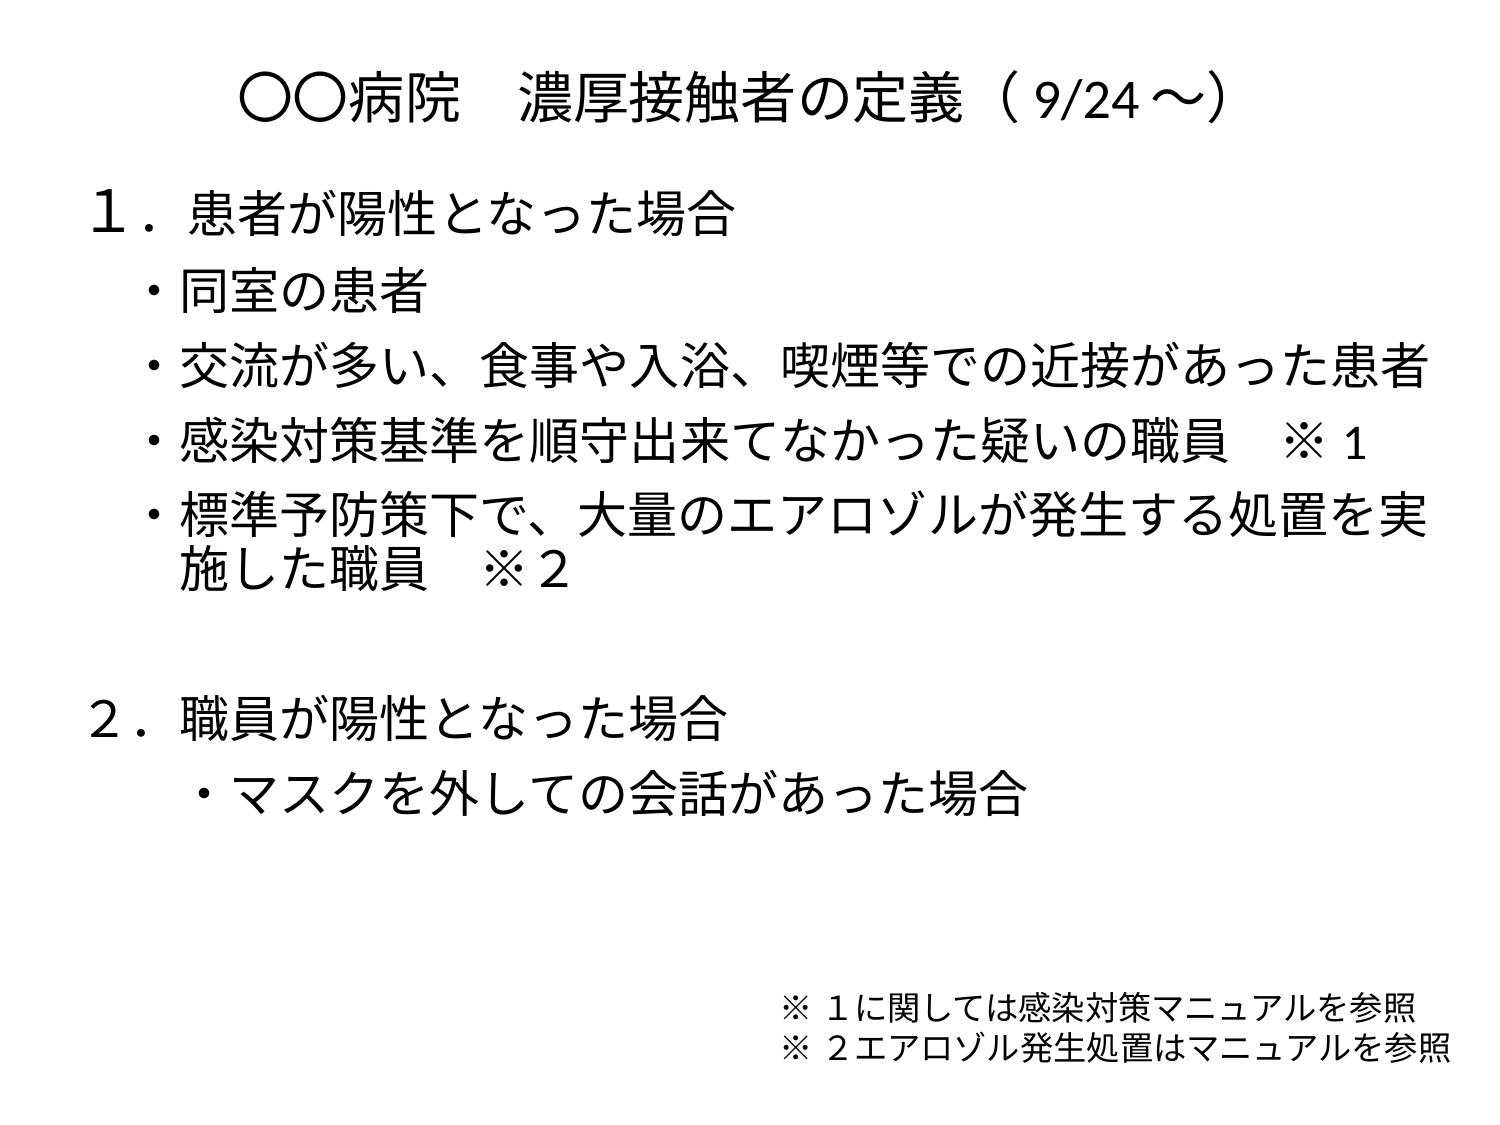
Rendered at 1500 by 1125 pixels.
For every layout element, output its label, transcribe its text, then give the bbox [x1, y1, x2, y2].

text_box ※１に関しては感染対策マニュアルを参照 ※２エアロゾル発生処置はマニュアルを参照 [765, 979, 1467, 1075]
list １．患者が陽性となった場合 ・同室の患者 ・交流が多い、食事や入浴、喫煙等での近接があった患者 ・感染対策基準を順守出来てなかった疑いの職員 ※1 ・標準予防策下で、大量のエアロゾルが発生する処置を実施した職員 ※２ ２．職員が陽性となった場合 ・マスクを外しての会話があった場合 [46, 175, 1483, 929]
title 〇〇病院 濃厚接触者の定義（9/24～） [166, 41, 1334, 159]
